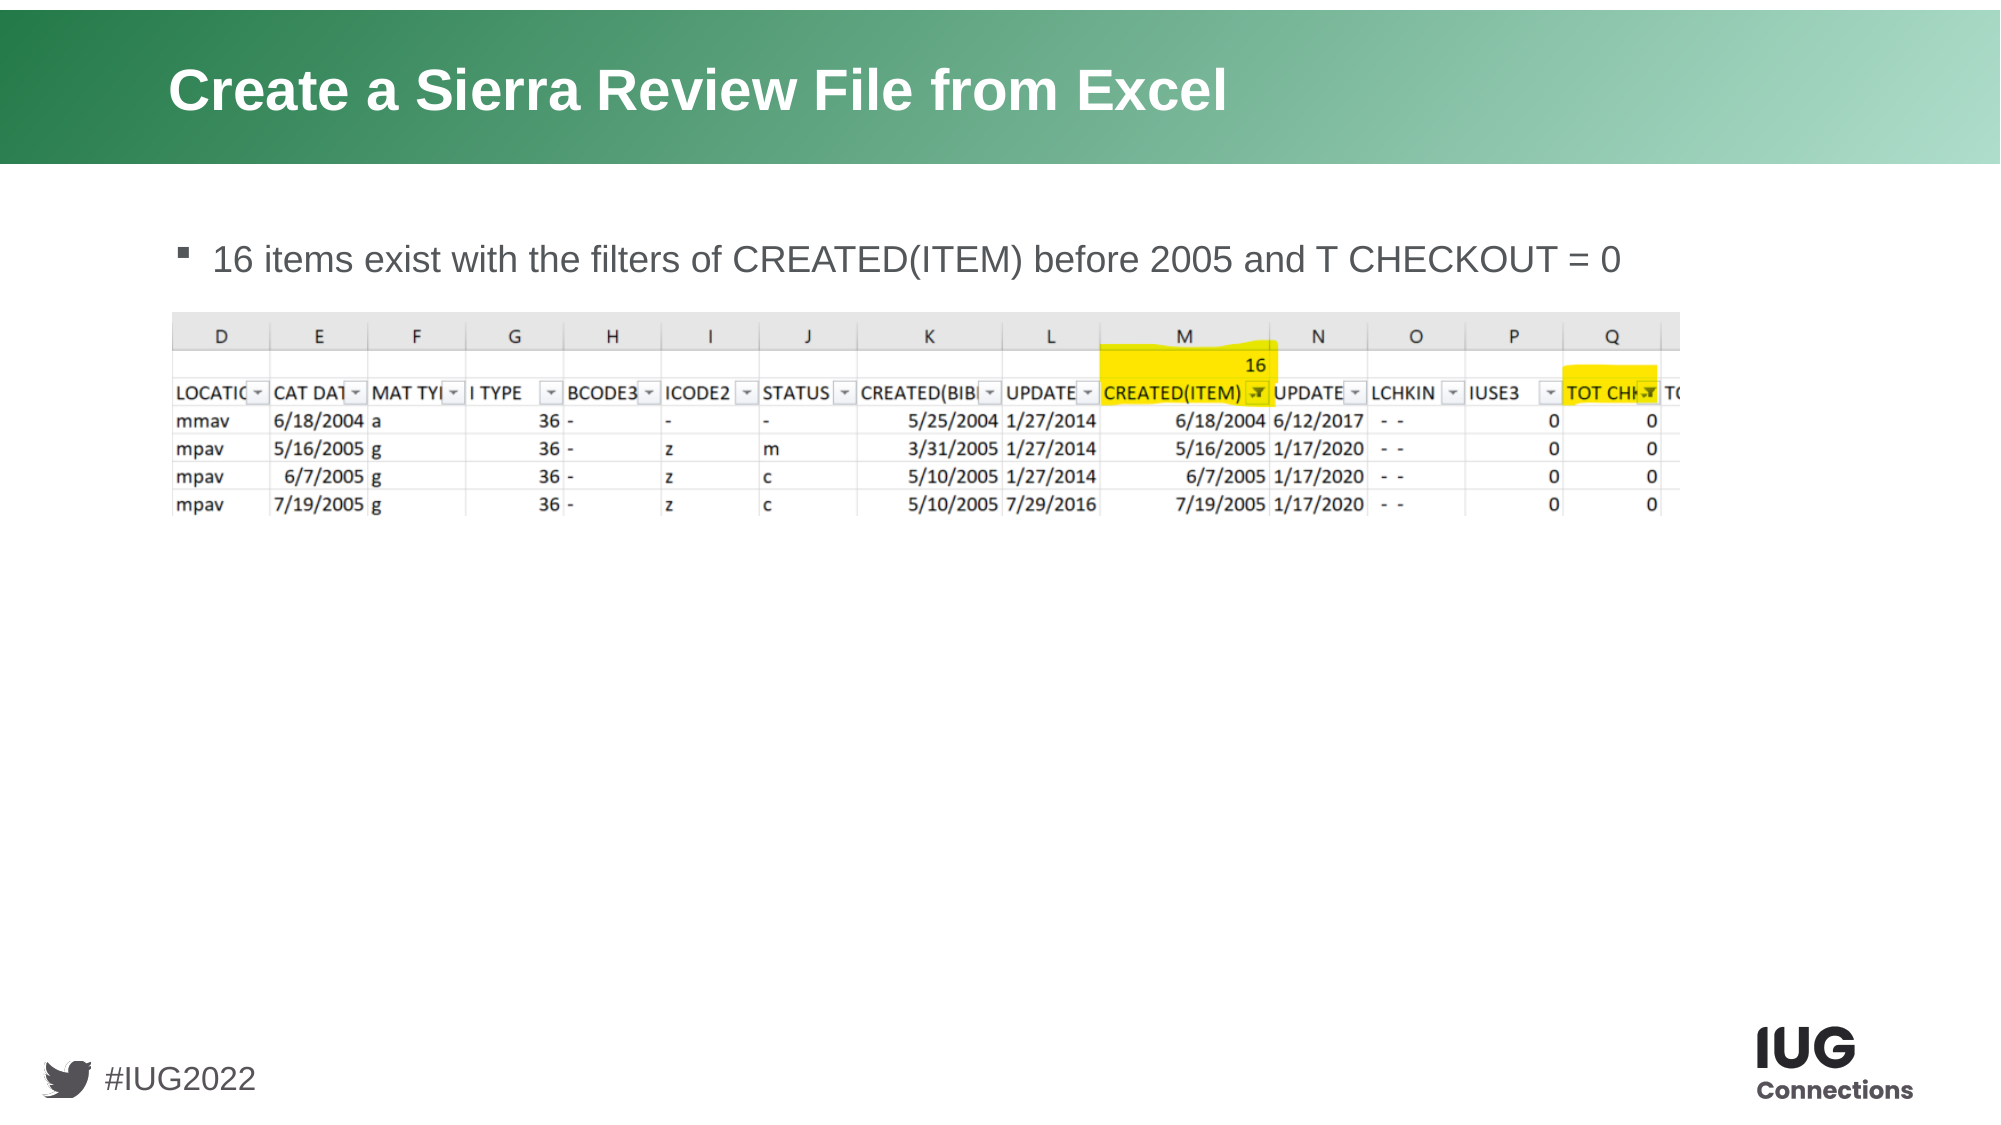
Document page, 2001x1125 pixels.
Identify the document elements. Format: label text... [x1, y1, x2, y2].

list 16 items exist with the filters of CREATED(ITEM) before 2005 and T CHECKOUT = 0 [84, 232, 1903, 1043]
picture [172, 312, 1680, 516]
picture [1733, 985, 2001, 1125]
title Create a Sierra Review File from Excel [153, 39, 1879, 136]
picture [42, 1061, 91, 1098]
